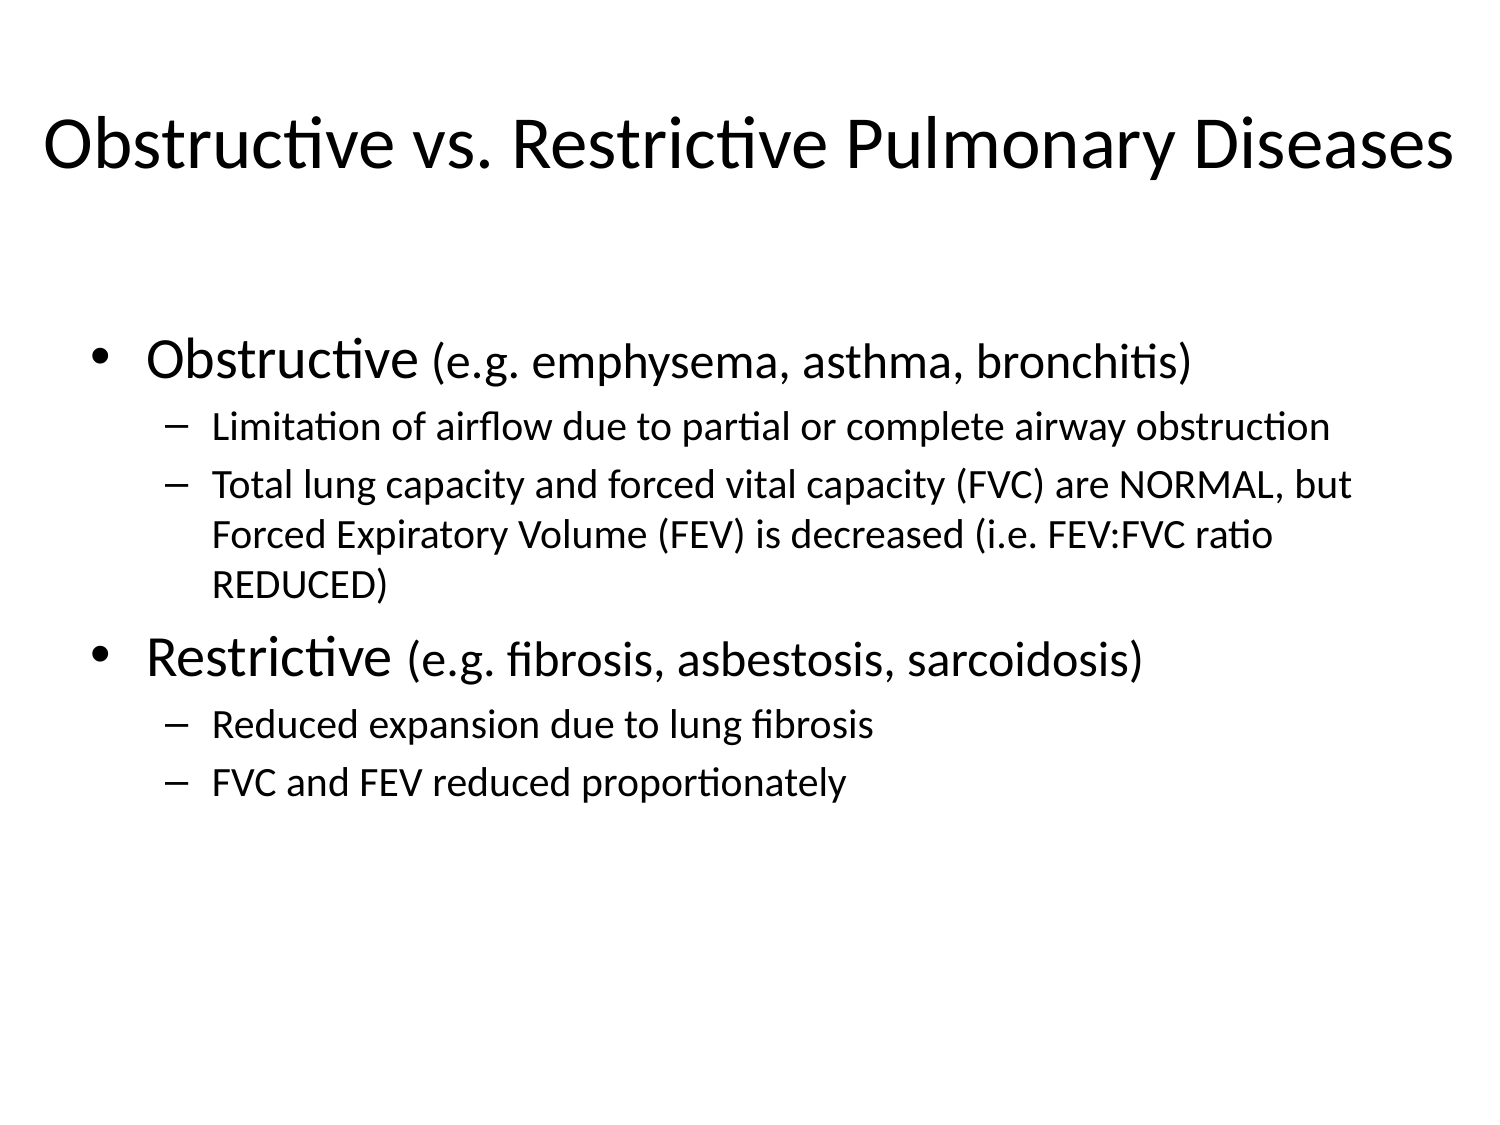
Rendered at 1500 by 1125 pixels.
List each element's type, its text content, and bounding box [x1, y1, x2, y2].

list Obstructive (e.g. emphysema, asthma, bronchitis) Limitation of airflow due to partial or complete airway obstruction Total lung capacity and forced vital capacity (FVC) are NORMAL, but Forced Expiratory Volume (FEV) is decreased (i.e. FEV:FVC ratio REDUCED) Restrictive (e.g. fibrosis, asbestosis, sarcoidosis) Reduced expansion due to lung fibrosis FVC and FEV reduced proportionately [75, 312, 1425, 850]
title Obstructive vs. Restrictive Pulmonary Diseases [0, 45, 1500, 233]
